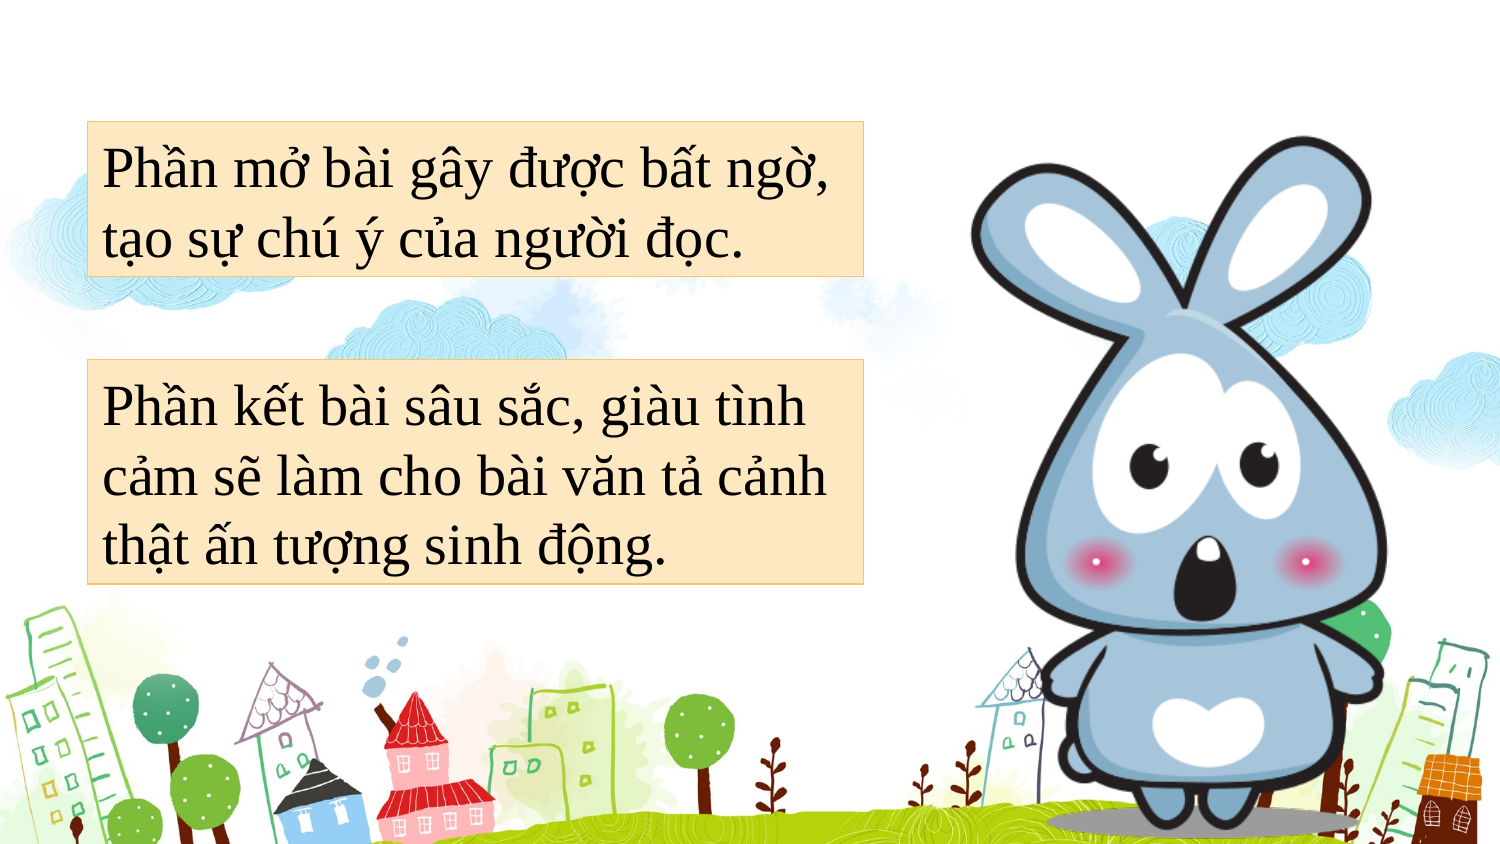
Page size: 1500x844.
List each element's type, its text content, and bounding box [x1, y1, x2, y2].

text_box Phần kết bài sâu sắc, giàu tình cảm sẽ làm cho bài văn tả cảnh thật ấn tượng sinh động. [87, 359, 864, 585]
text_box Phần mở bài gây được bất ngờ, tạo sự chú ý của người đọc. [87, 121, 864, 277]
picture [0, 0, 1500, 844]
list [901, 78, 1428, 840]
